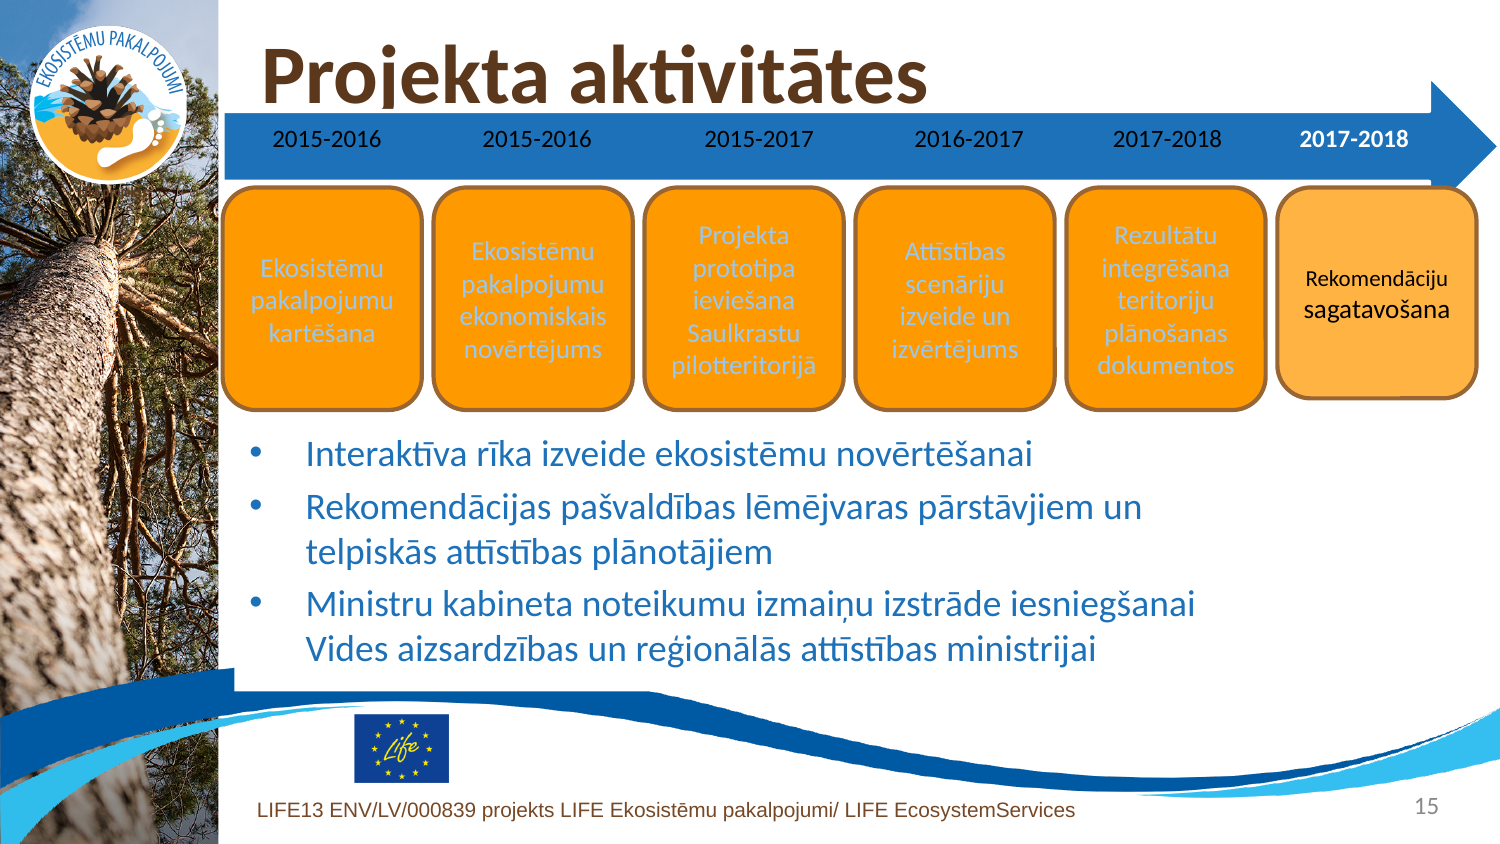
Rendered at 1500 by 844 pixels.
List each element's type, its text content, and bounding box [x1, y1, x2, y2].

text_box Ekosistēmu pakalpojumu ekonomiskais novērtējums [431, 231, 635, 413]
text_box Ekosistēmu pakalpojumu kartēšana [220, 229, 424, 413]
slide_number 15 [1104, 782, 1455, 828]
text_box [222, 70, 1500, 223]
picture [20, 728, 219, 844]
picture [354, 714, 449, 783]
picture [0, 716, 219, 795]
text_box Attīstības scenāriju izveide un izvērtējums [853, 231, 1057, 413]
text_box Rekomendāciju sagatavošana [1275, 231, 1479, 401]
picture [0, 0, 219, 718]
list Interaktīva rīka izveide ekosistēmu novērtēšanai Rekomendācijas pašvaldības lēmējvaras pārstāvjiem un telpiskās attīstības plānotājiem Ministru kabineta noteikumu izmaiņu izstrāde iesniegšanai Vides aizsardzības un reģionālās attīstības ministrijai [234, 421, 1231, 692]
text_box Rezultātu integrēšana teritoriju plānošanas dokumentos [1064, 231, 1268, 413]
text_box Projekta prototipa ieviešana Saulkrastu pilotteritorijā [642, 231, 846, 413]
title Projekta aktivitātes [245, 0, 1452, 68]
